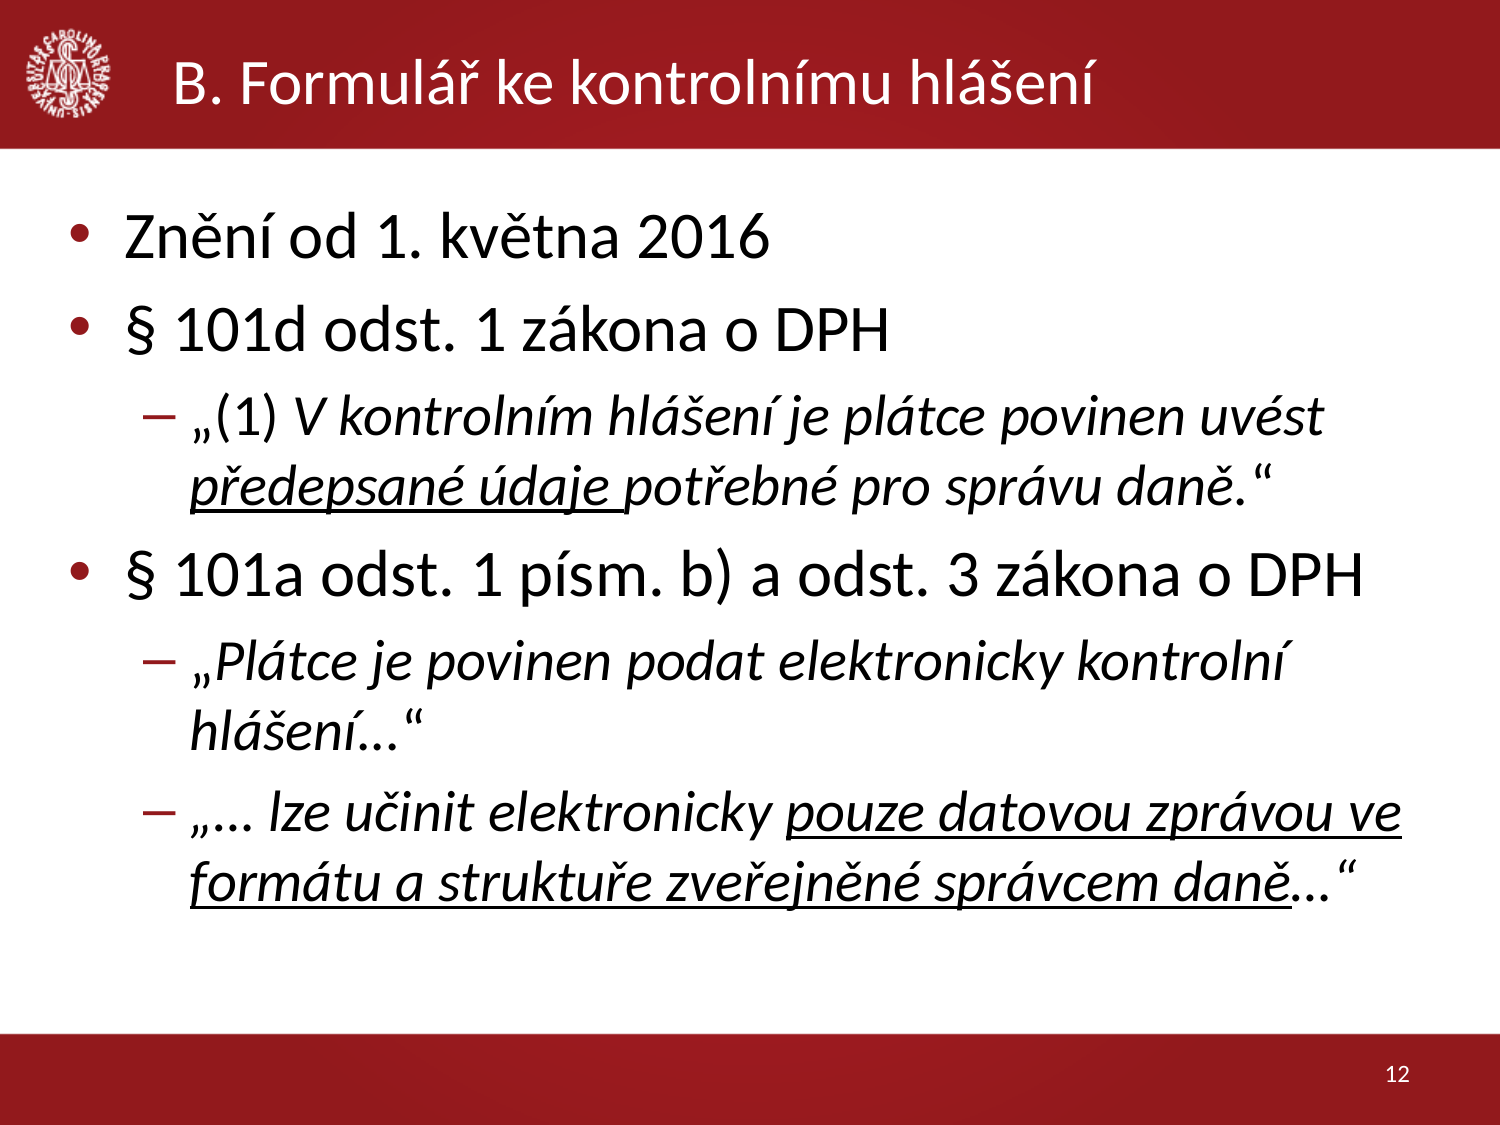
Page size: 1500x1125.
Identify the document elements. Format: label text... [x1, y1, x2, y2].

slide_number 12 [1074, 1042, 1425, 1103]
picture [0, 0, 1500, 1125]
title B. Formulář ke kontrolnímu hlášení [157, 30, 1436, 126]
list Znění od 1. května 2016 § 101d odst. 1 zákona o DPH „(1) V kontrolním hlášení je plátce povinen uvést předepsané údaje potřebné pro správu daně.“ § 101a odst. 1 písm. b) a odst. 3 zákona o DPH „Plátce je povinen podat elektronicky kontrolní hlášení...“ „… lze učinit elektronicky pouze datovou zprávou ve formátu a struktuře zveřejněné správcem daně…“ [53, 184, 1447, 1000]
